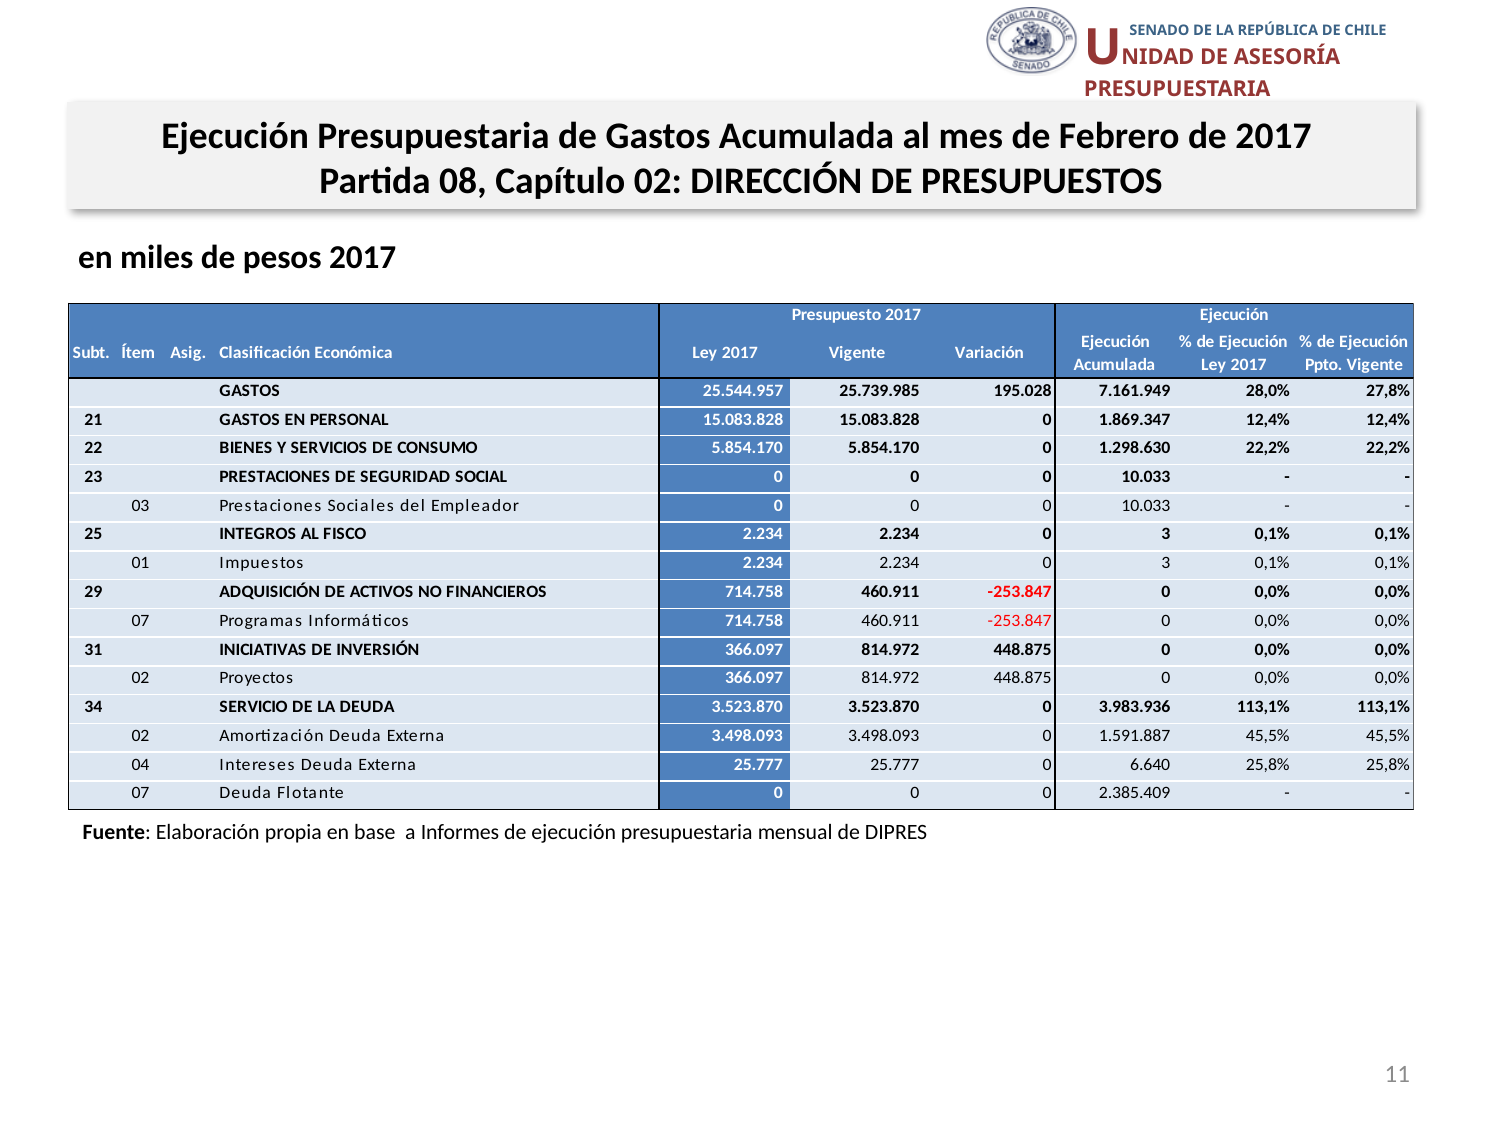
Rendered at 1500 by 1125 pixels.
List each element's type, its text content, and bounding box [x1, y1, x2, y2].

picture [986, 7, 1079, 76]
footer Fuente: Elaboración propia en base a Informes de ejecución presupuestaria mensual de DIPRES [67, 810, 1447, 871]
text_box Ejecución Presupuestaria de Gastos Acumulada al mes de Febrero de 2017 Partida 08, Capítulo 02: DIRECCIÓN DE PRESUPUESTOS [67, 102, 1415, 209]
picture [67, 302, 1416, 811]
text_box en miles de pesos 2017 [63, 227, 1414, 303]
slide_number 11 [1074, 1042, 1425, 1103]
